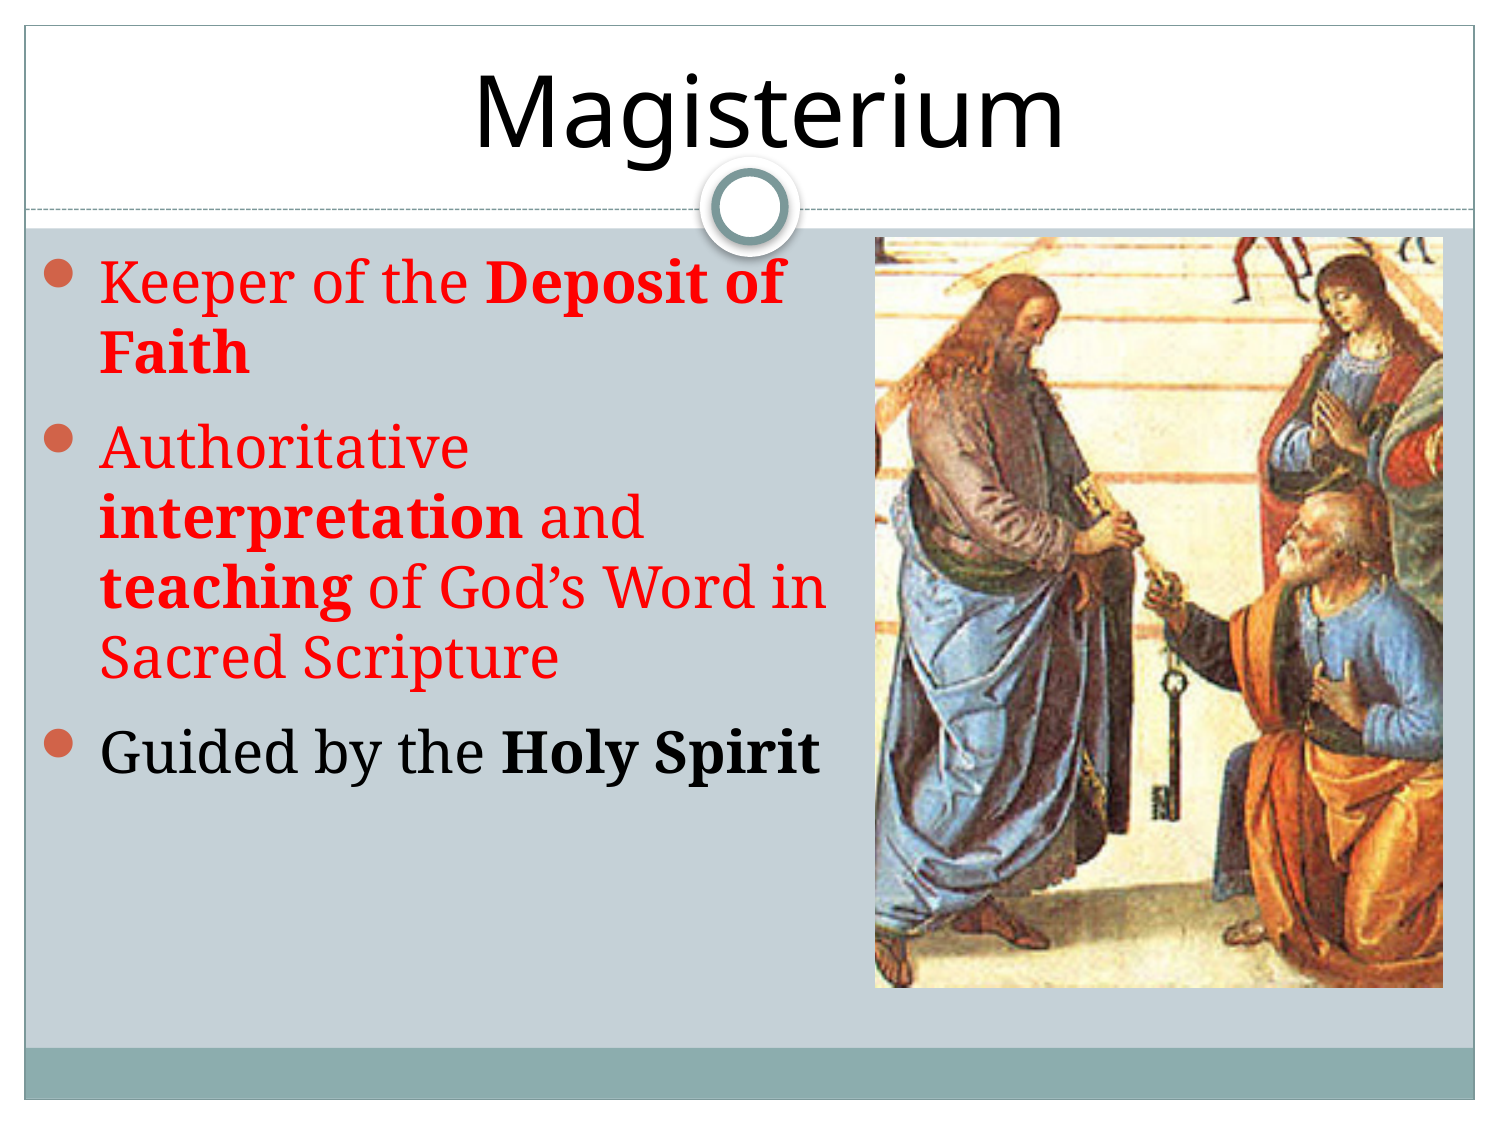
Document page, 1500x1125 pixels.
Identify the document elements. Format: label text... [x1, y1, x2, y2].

title Magisterium [75, 45, 1466, 175]
picture [874, 237, 1443, 988]
list Keeper of the Deposit of Faith Authoritative interpretation and teaching of God’s Word in Sacred Scripture Guided by the Holy Spirit [24, 237, 854, 988]
